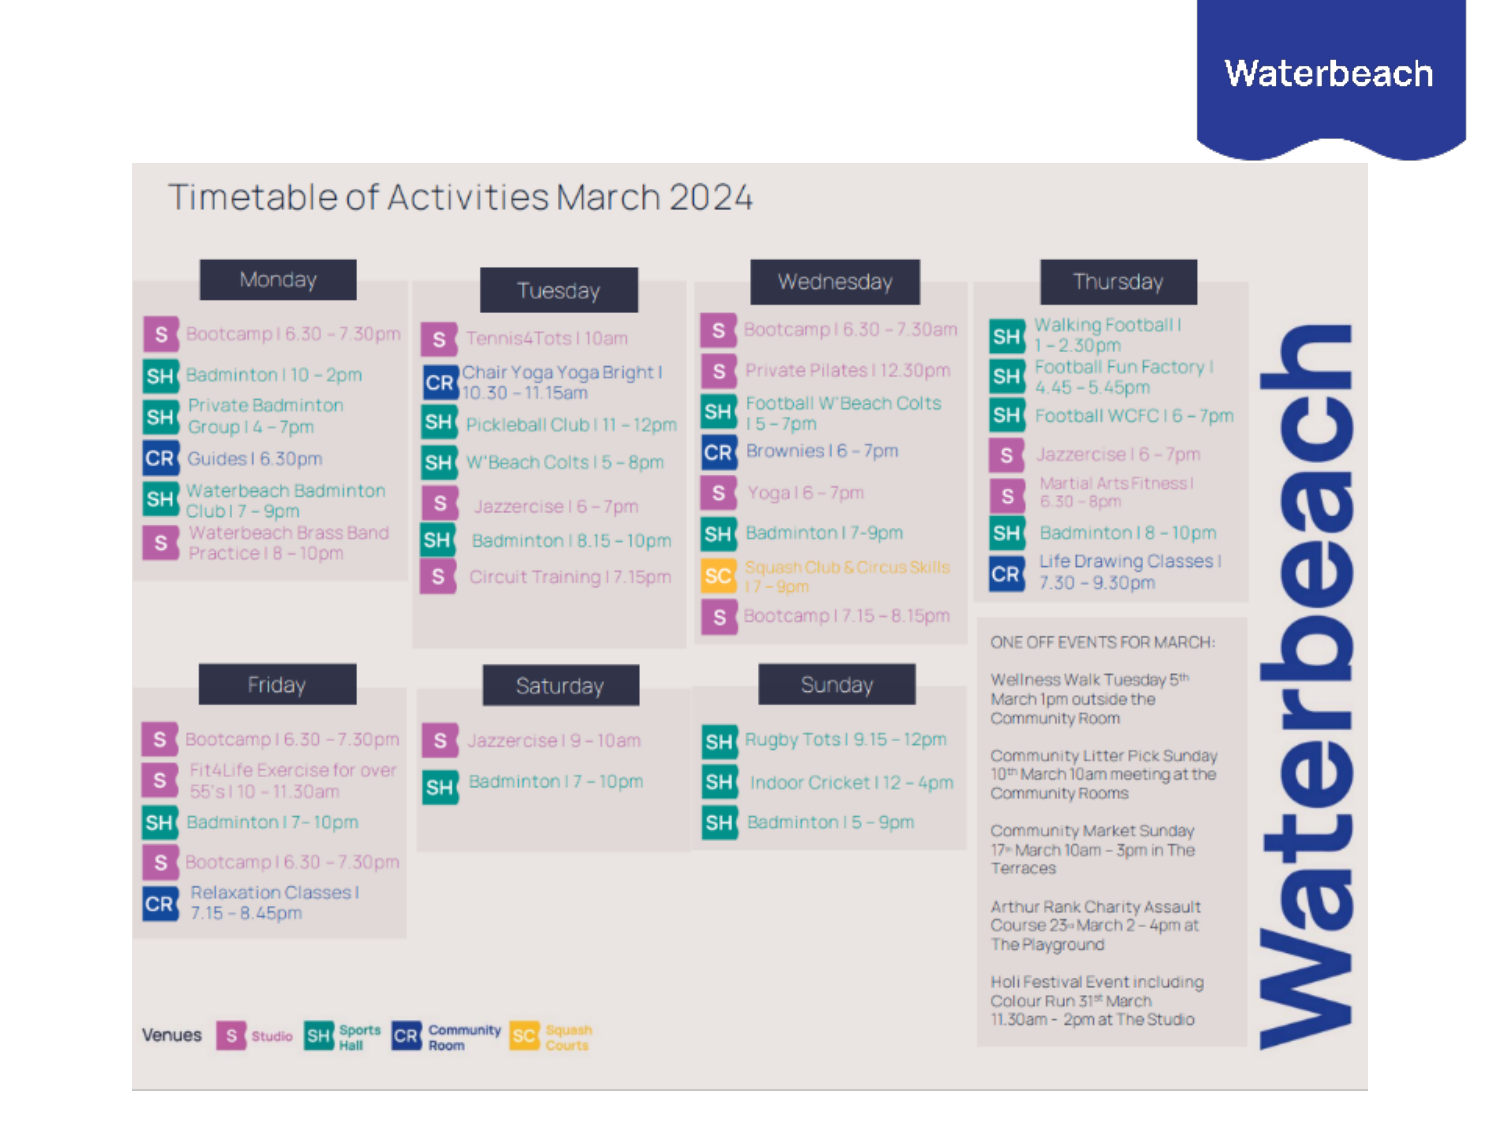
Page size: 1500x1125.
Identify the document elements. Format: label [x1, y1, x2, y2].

picture [132, 0, 1485, 1092]
